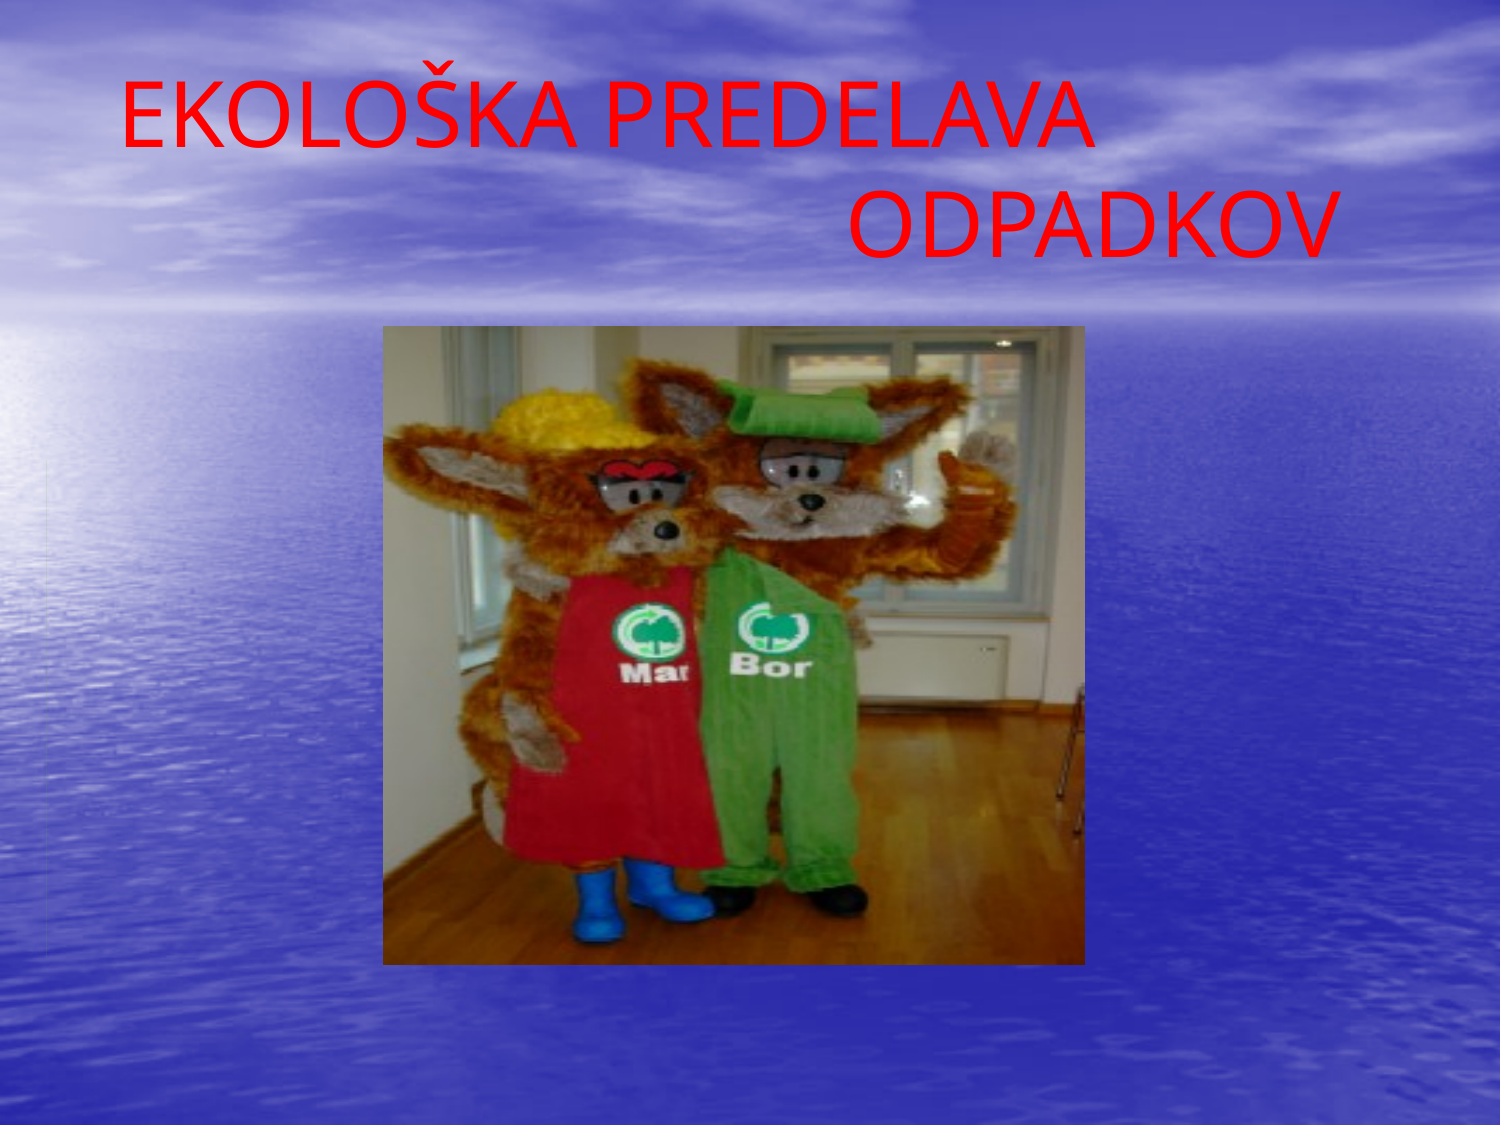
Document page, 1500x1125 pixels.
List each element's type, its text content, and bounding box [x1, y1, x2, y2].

title EKOLOŠKA PREDELAVA ODPADKOV [100, 42, 1376, 284]
picture [383, 326, 1085, 965]
